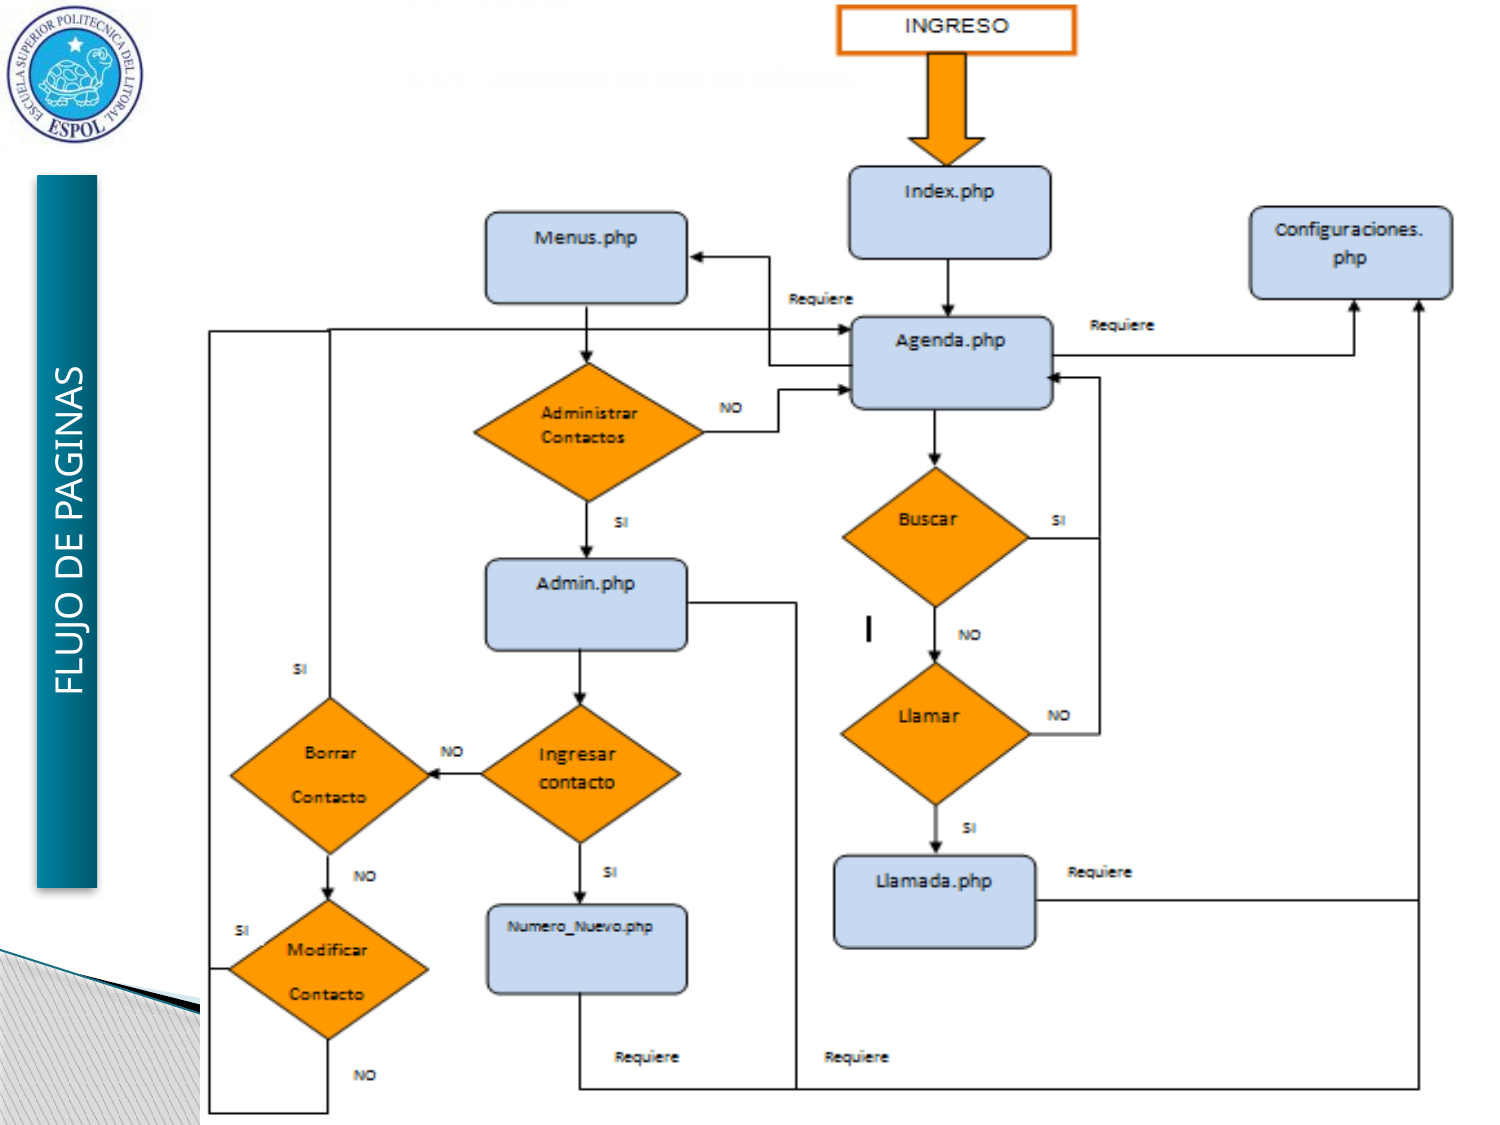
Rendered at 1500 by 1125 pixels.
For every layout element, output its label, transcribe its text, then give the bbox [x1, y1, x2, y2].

text_box FLUJO DE PAGINAS [37, 175, 98, 888]
picture [0, 0, 151, 151]
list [199, 0, 1463, 1125]
